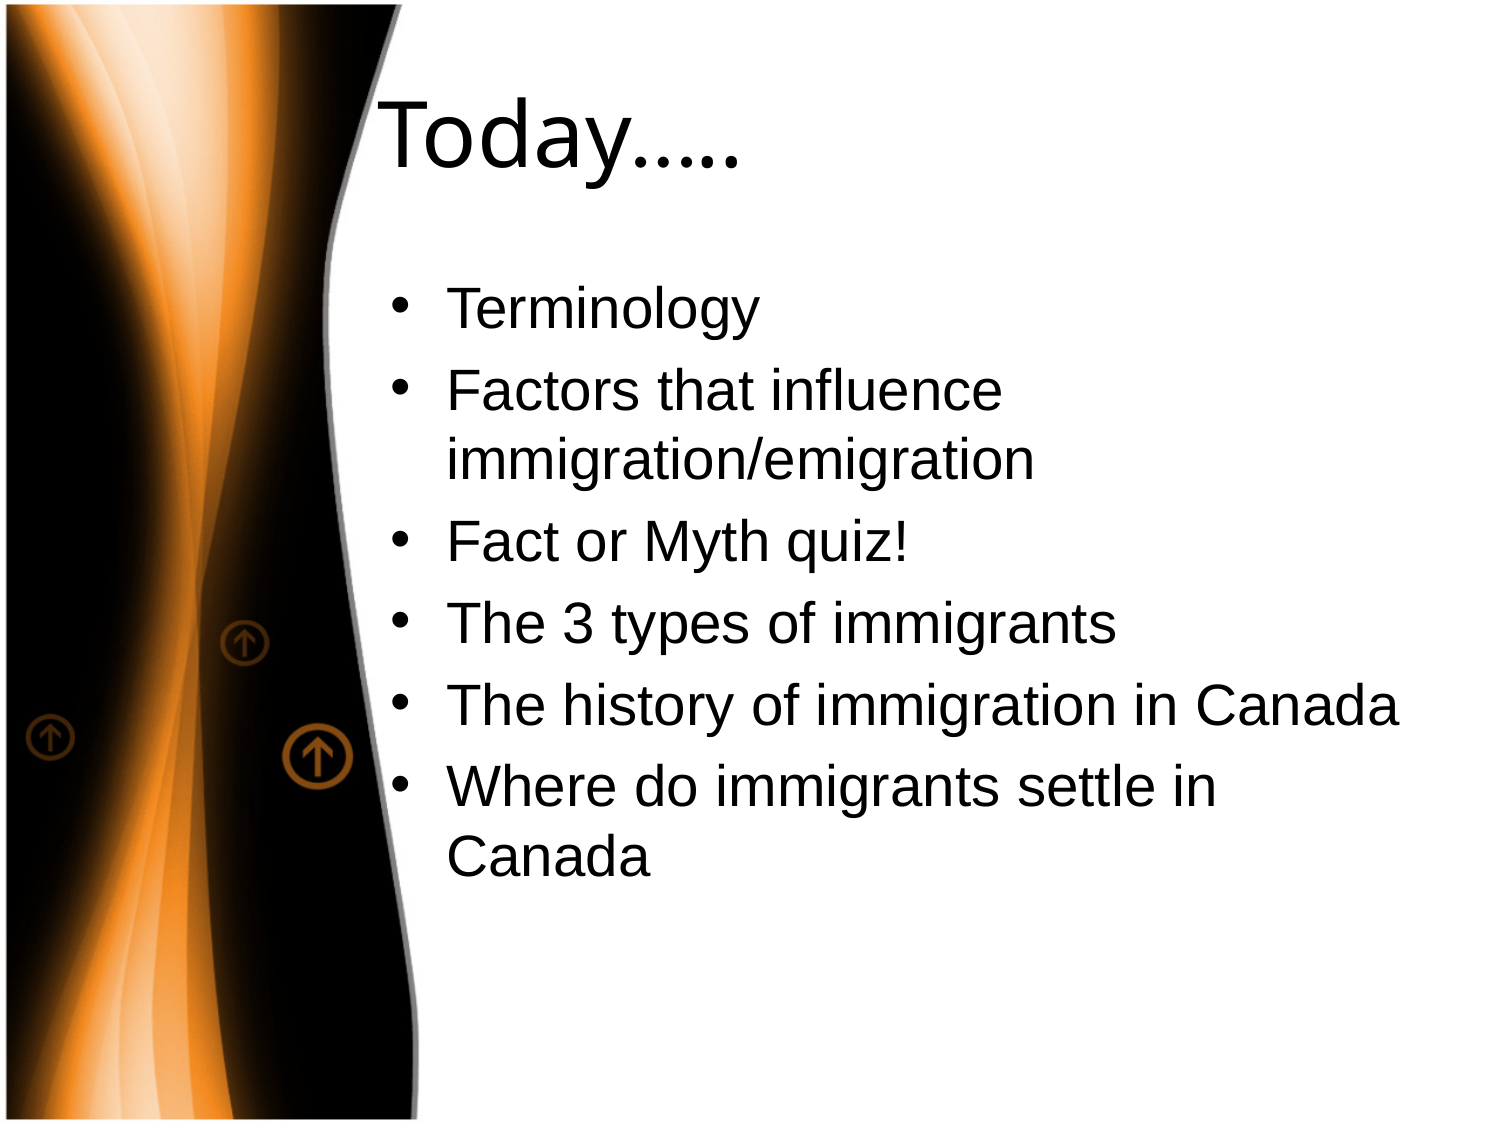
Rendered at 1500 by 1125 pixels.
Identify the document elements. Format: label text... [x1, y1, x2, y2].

title Today….. [362, 37, 1413, 226]
picture [0, 0, 1500, 1125]
list Terminology Factors that influence immigration/emigration Fact or Myth quiz! The 3 types of immigrants The history of immigration in Canada Where do immigrants settle in Canada [374, 262, 1426, 1006]
